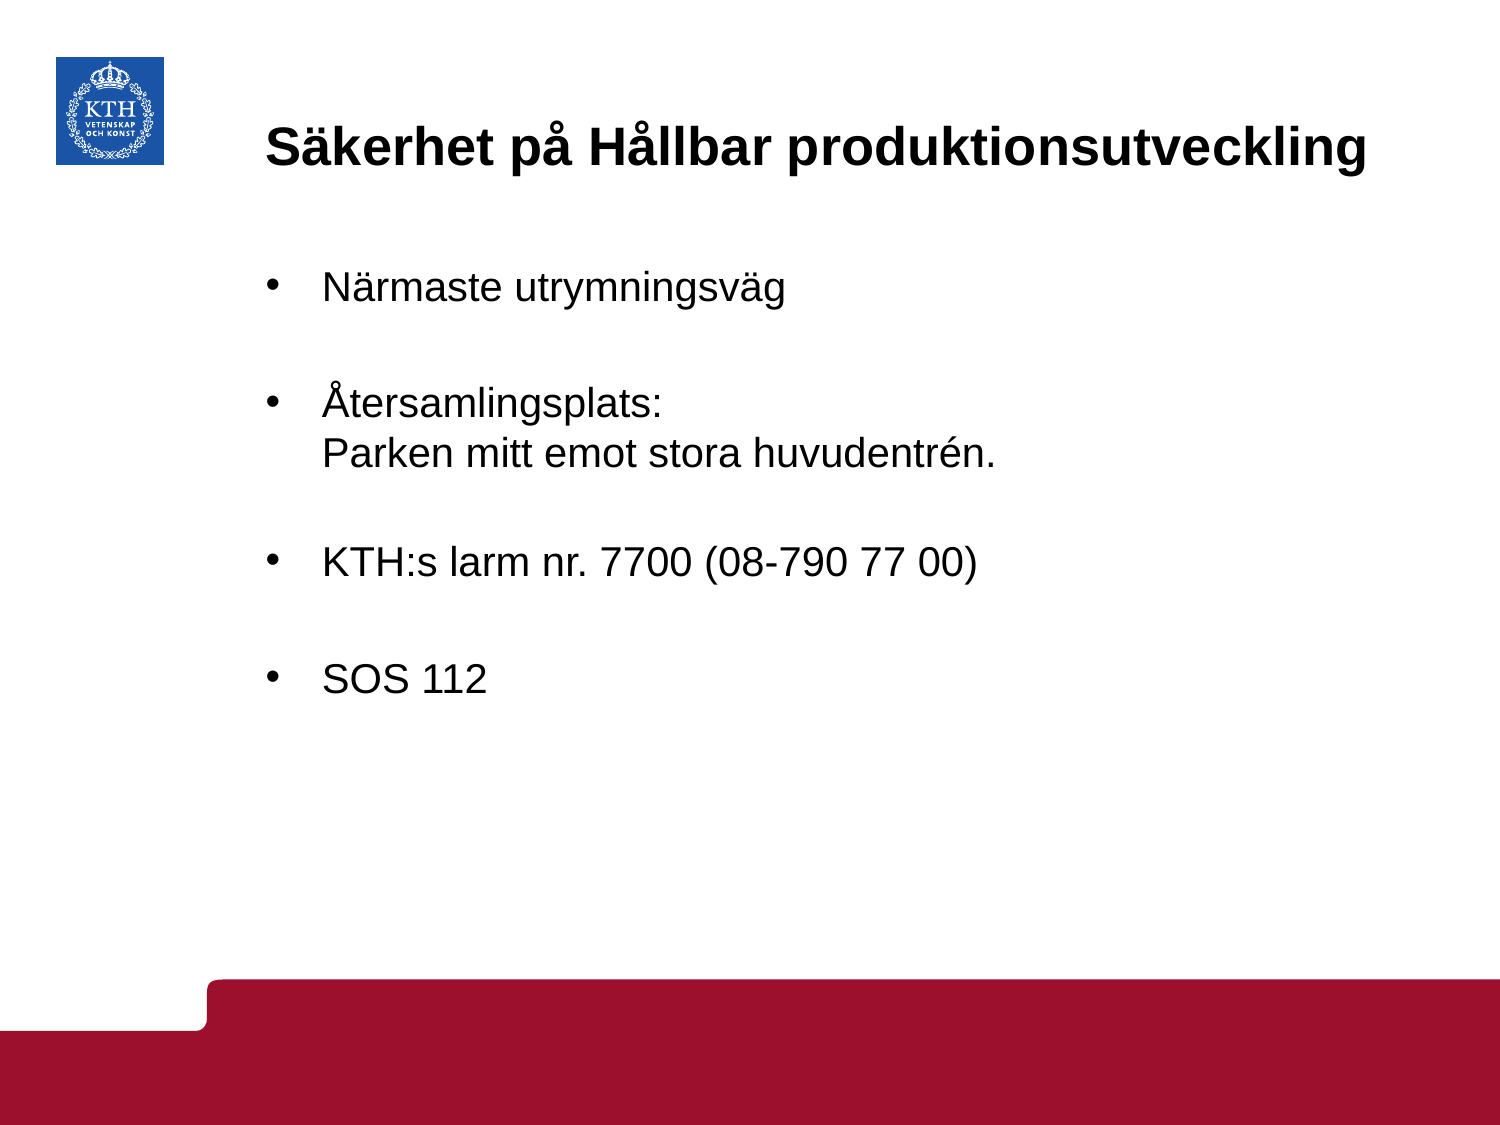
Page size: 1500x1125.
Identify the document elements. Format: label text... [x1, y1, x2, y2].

title Säkerhet på Hållbar produktionsutveckling [265, 66, 1404, 176]
list Närmaste utrymningsväg Återsamlingsplats: Parken mitt emot stora huvudentrén. KTH:s larm nr. 7700 (08-790 77 00) SOS 112 [265, 259, 1404, 929]
